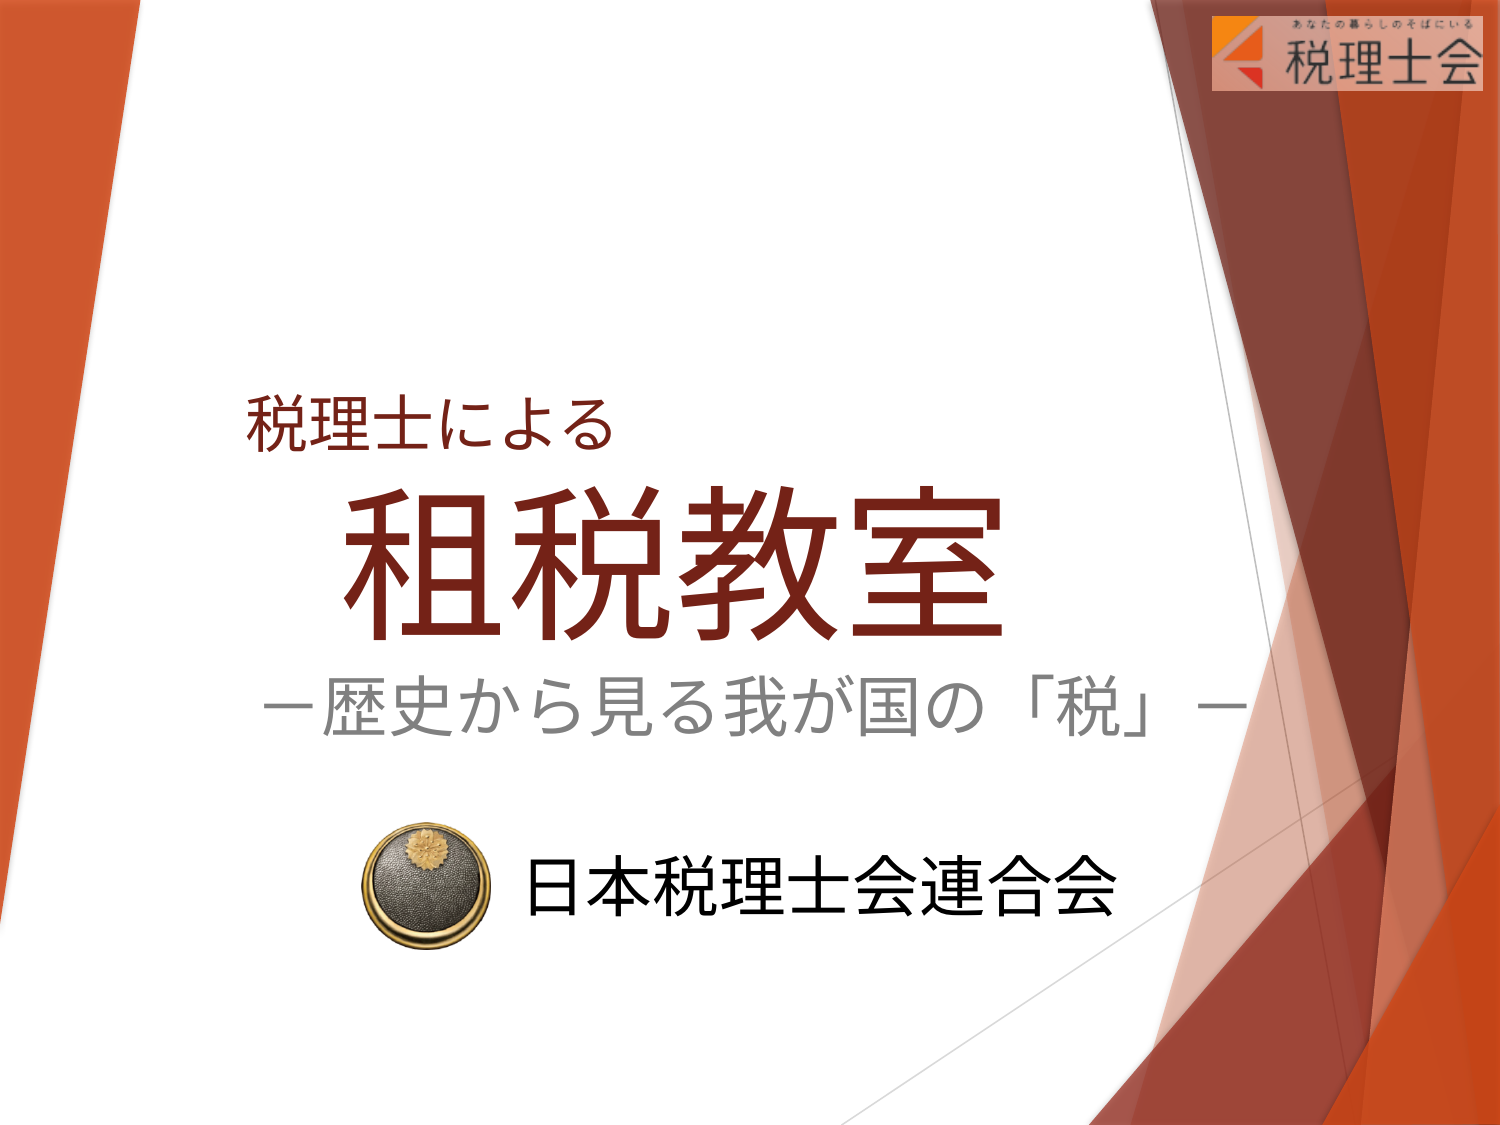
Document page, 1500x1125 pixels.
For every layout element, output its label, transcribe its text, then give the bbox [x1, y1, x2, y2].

subtitle －歴史から見る我が国の「税」－ [218, 656, 1294, 752]
text_box 日本税理士会連合会 [496, 837, 1135, 933]
picture [361, 821, 491, 950]
text_box 税理士による 租税教室 [230, 219, 1243, 656]
picture [1211, 16, 1484, 91]
